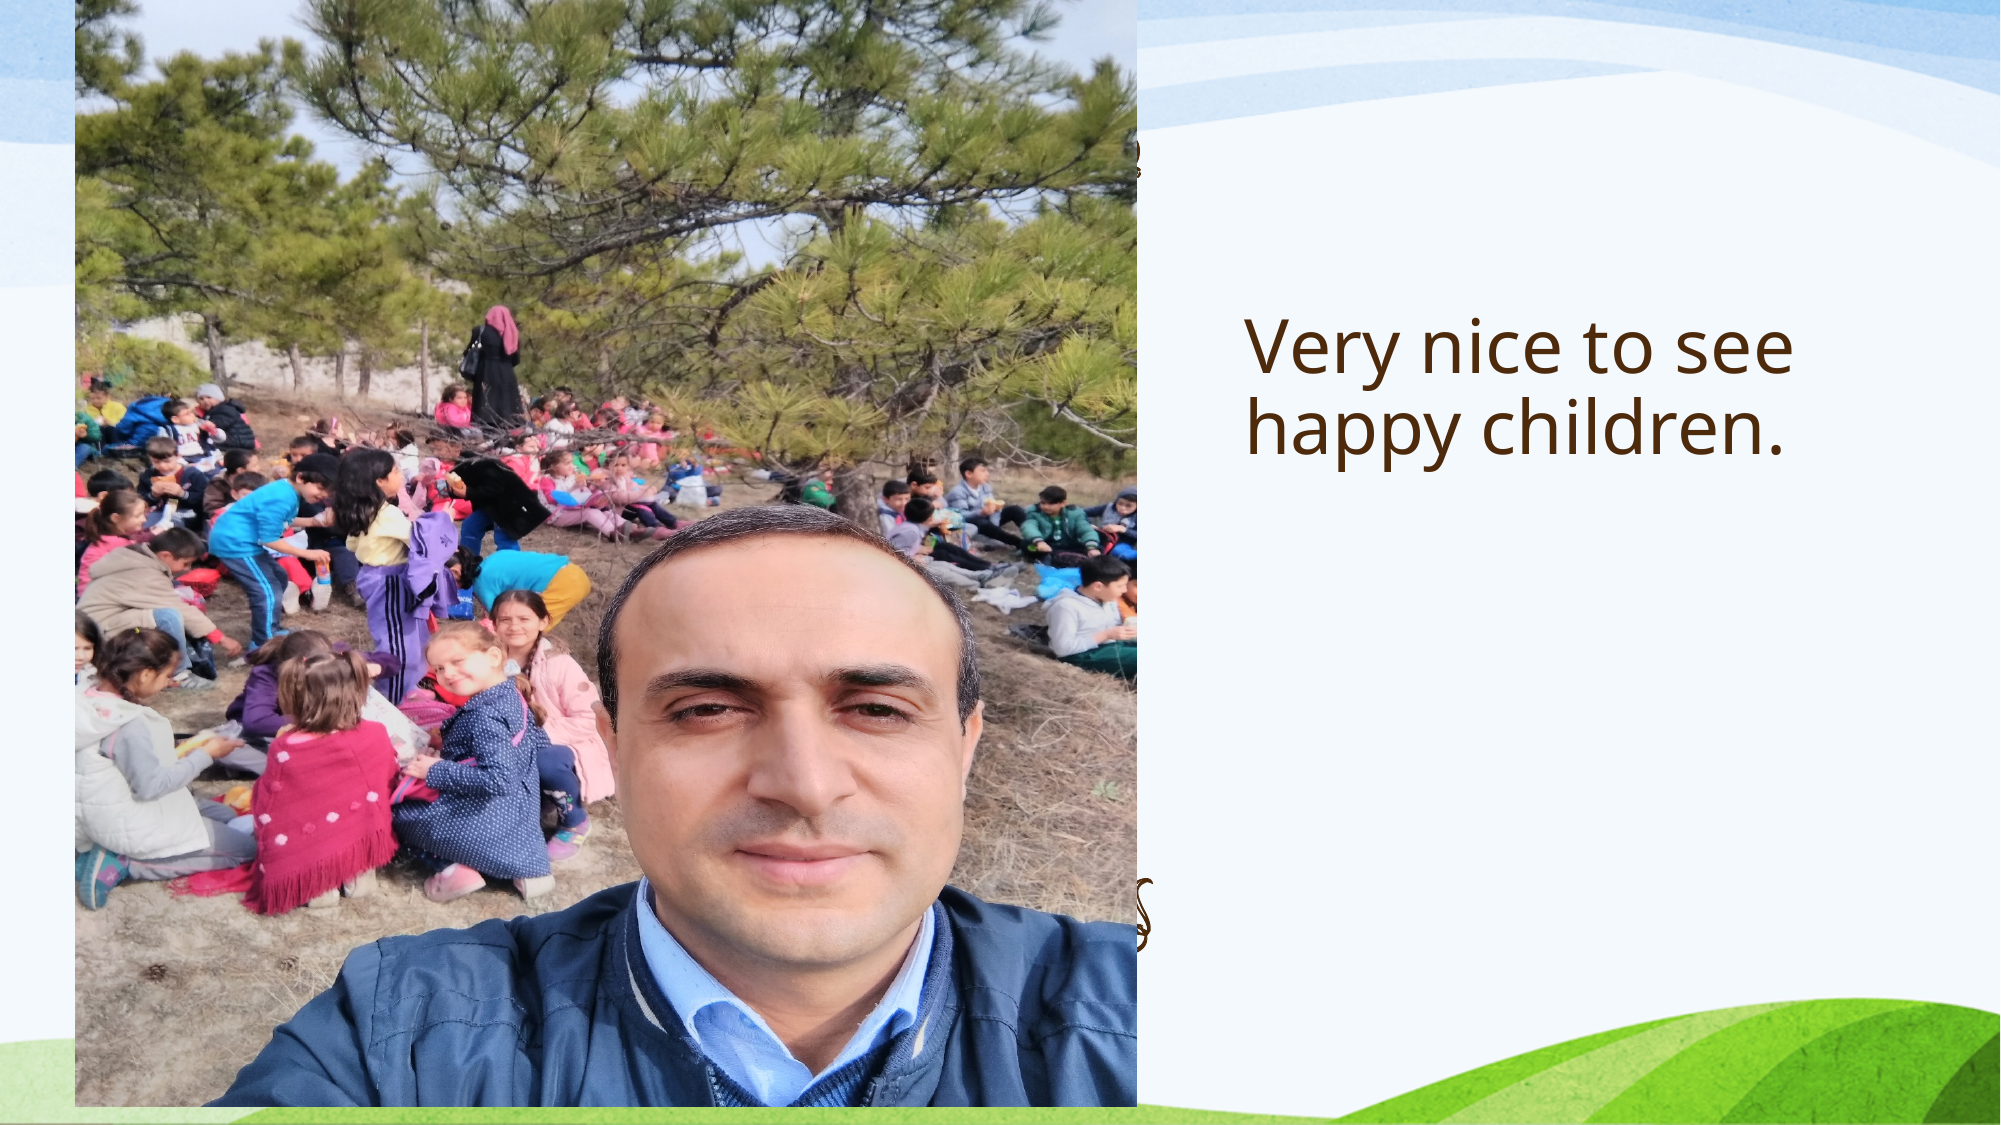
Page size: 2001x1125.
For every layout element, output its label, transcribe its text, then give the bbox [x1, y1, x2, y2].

title Very nice to see happy children. [1229, 218, 1887, 479]
picture [0, 0, 2001, 1125]
